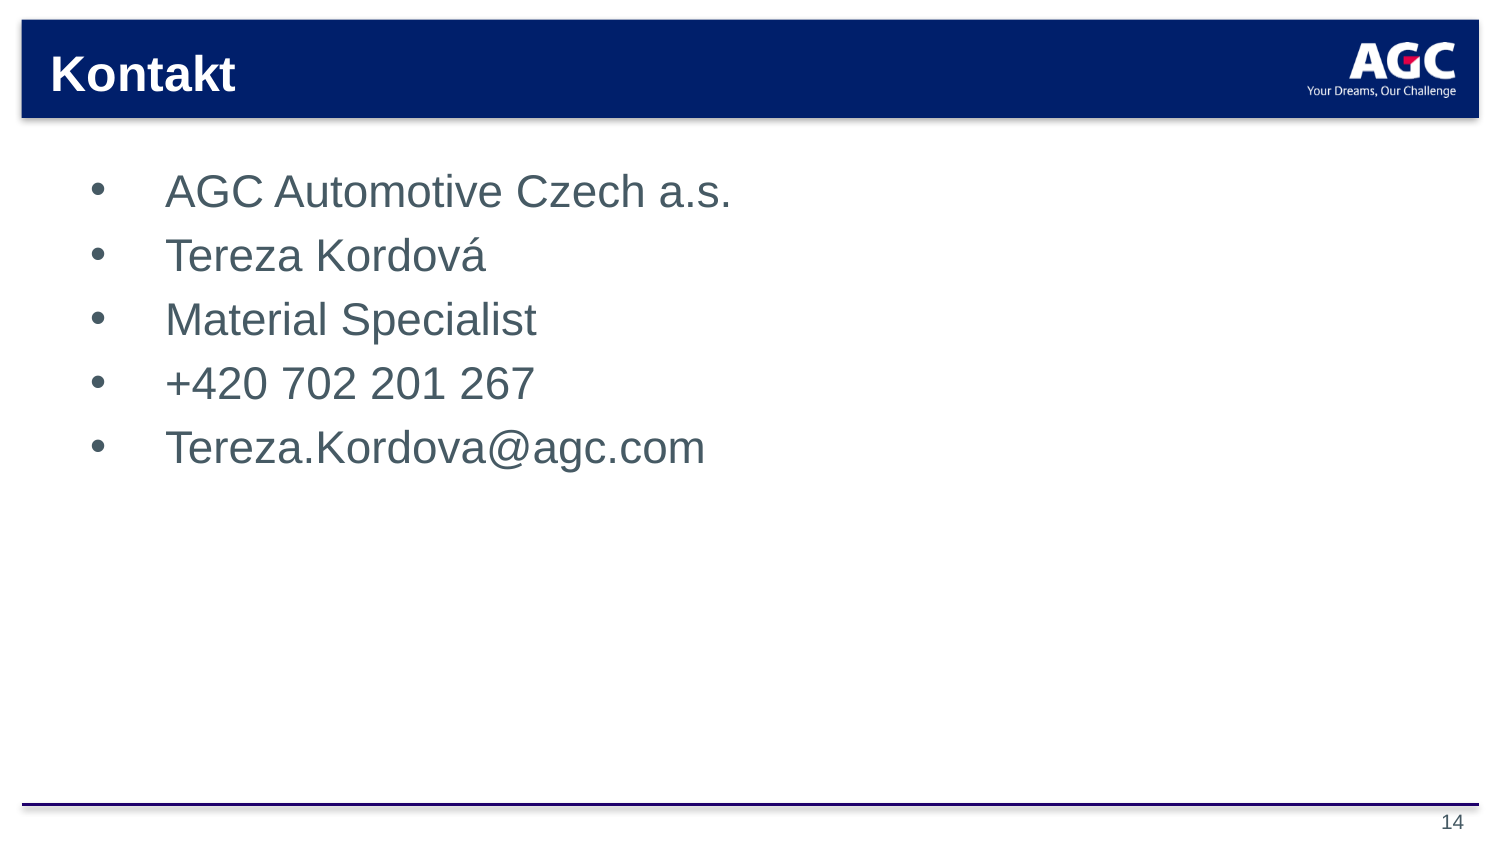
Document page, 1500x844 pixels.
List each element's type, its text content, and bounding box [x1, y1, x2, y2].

title Kontakt [35, 33, 1276, 110]
picture [1307, 42, 1456, 98]
slide_number 14 [1393, 806, 1479, 836]
text_box AGC Automotive Czech a.s. Tereza Kordová Material Specialist +420 702 201 267 Tereza.Kordova@agc.com [74, 154, 1425, 777]
